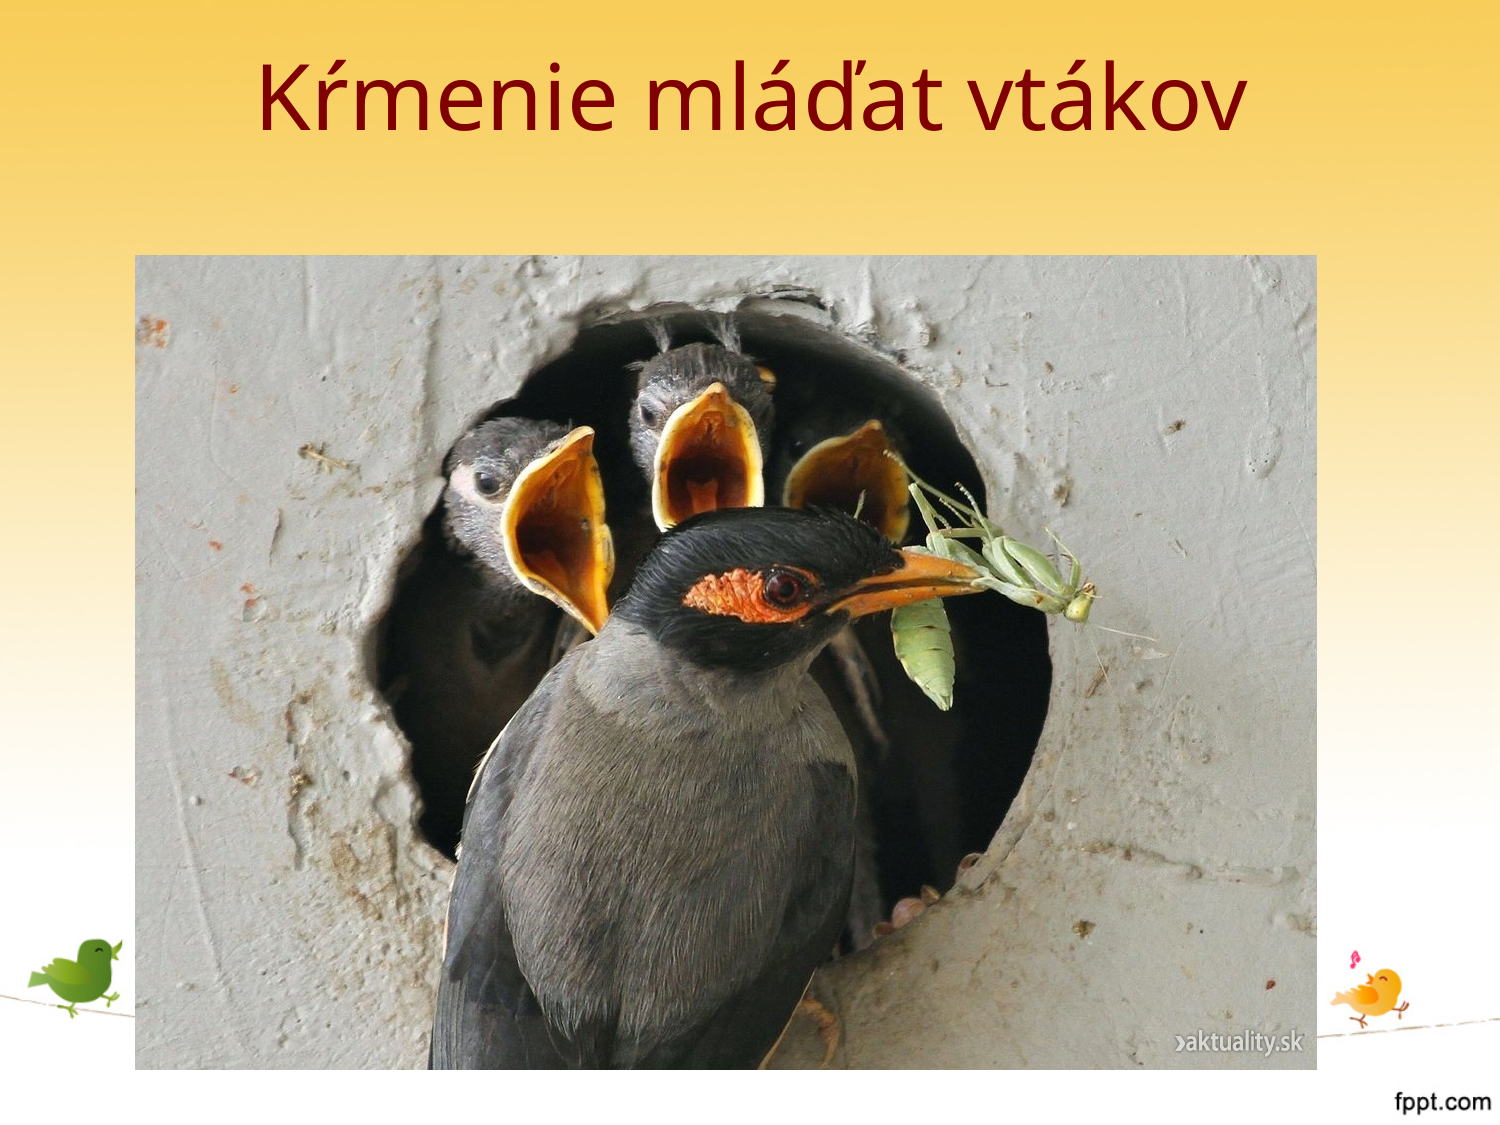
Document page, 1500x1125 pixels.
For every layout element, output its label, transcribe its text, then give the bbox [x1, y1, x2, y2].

title Kŕmenie mláďat vtákov [76, 0, 1428, 188]
picture [0, 0, 1500, 1125]
